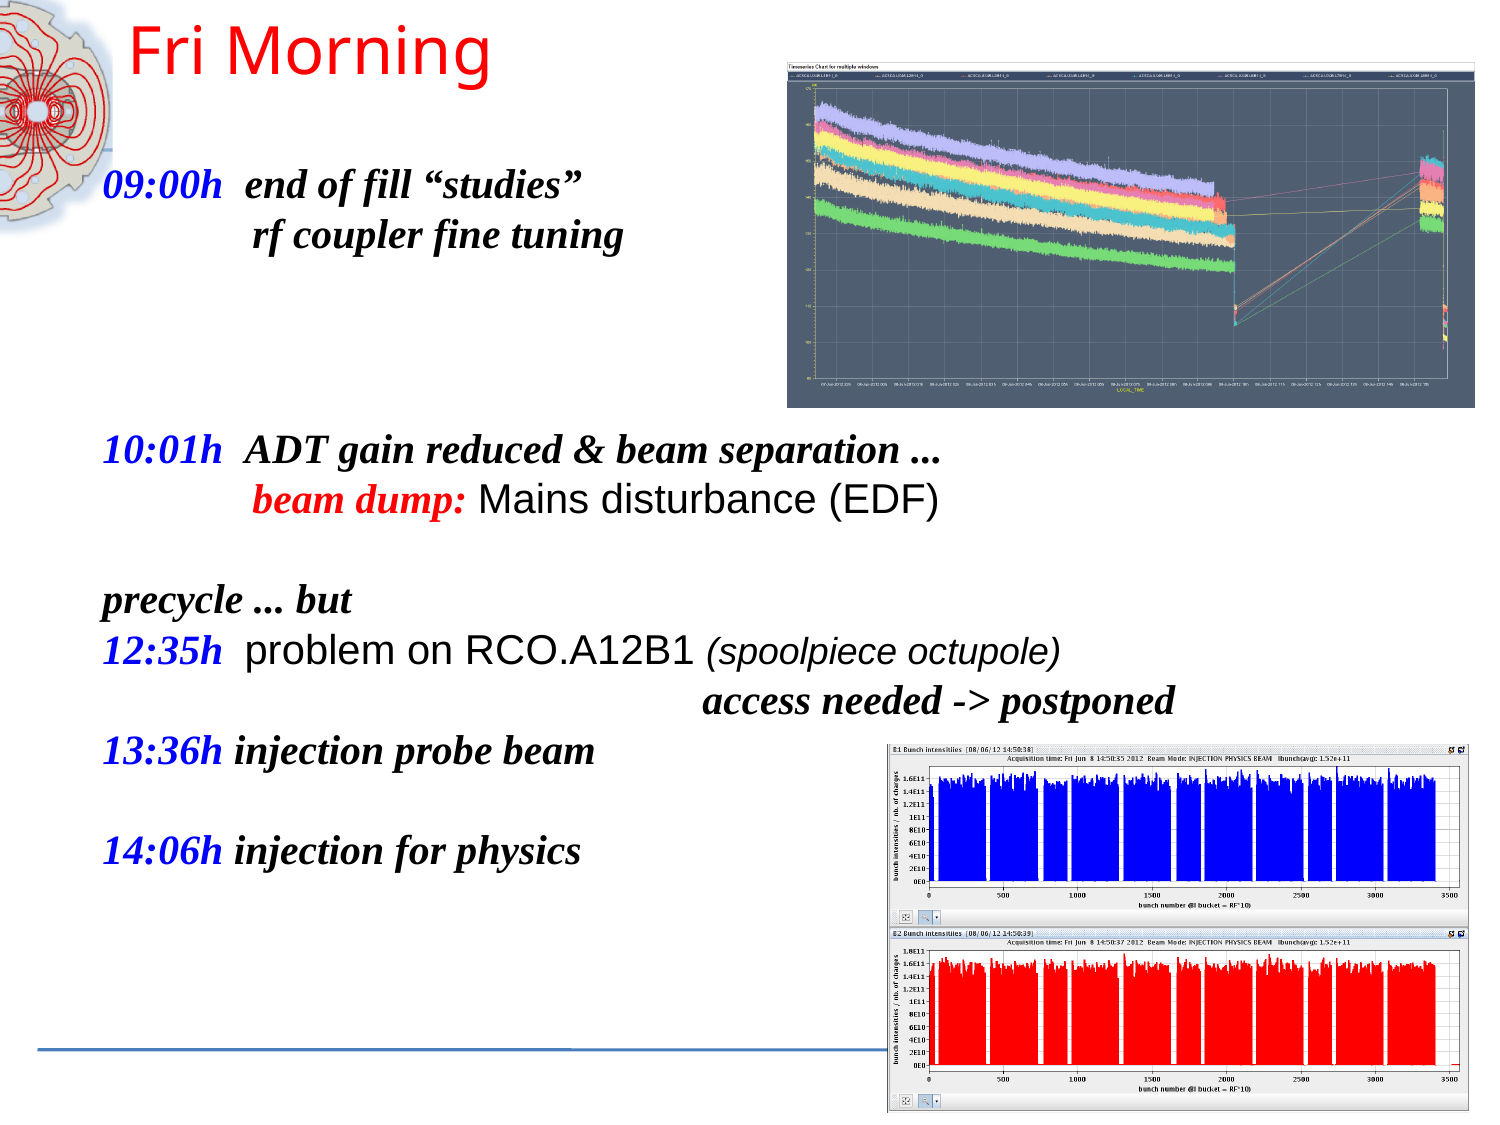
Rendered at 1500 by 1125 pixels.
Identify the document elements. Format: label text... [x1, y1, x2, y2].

picture [787, 62, 1476, 408]
text_box Fri Morning [112, 0, 1500, 288]
picture [887, 744, 1469, 1113]
picture [0, 2, 109, 220]
text_box 09:00h end of fill “studies” rf coupler fine tuning 10:01h ADT gain reduced & beam separation ... beam dump: Mains disturbance (EDF) precycle ... but 12:35h problem on RCO.A12B1 (spoolpiece octupole) access needed -> postponed 13:36h injection probe beam 14:06h injection for physics [87, 149, 1363, 980]
